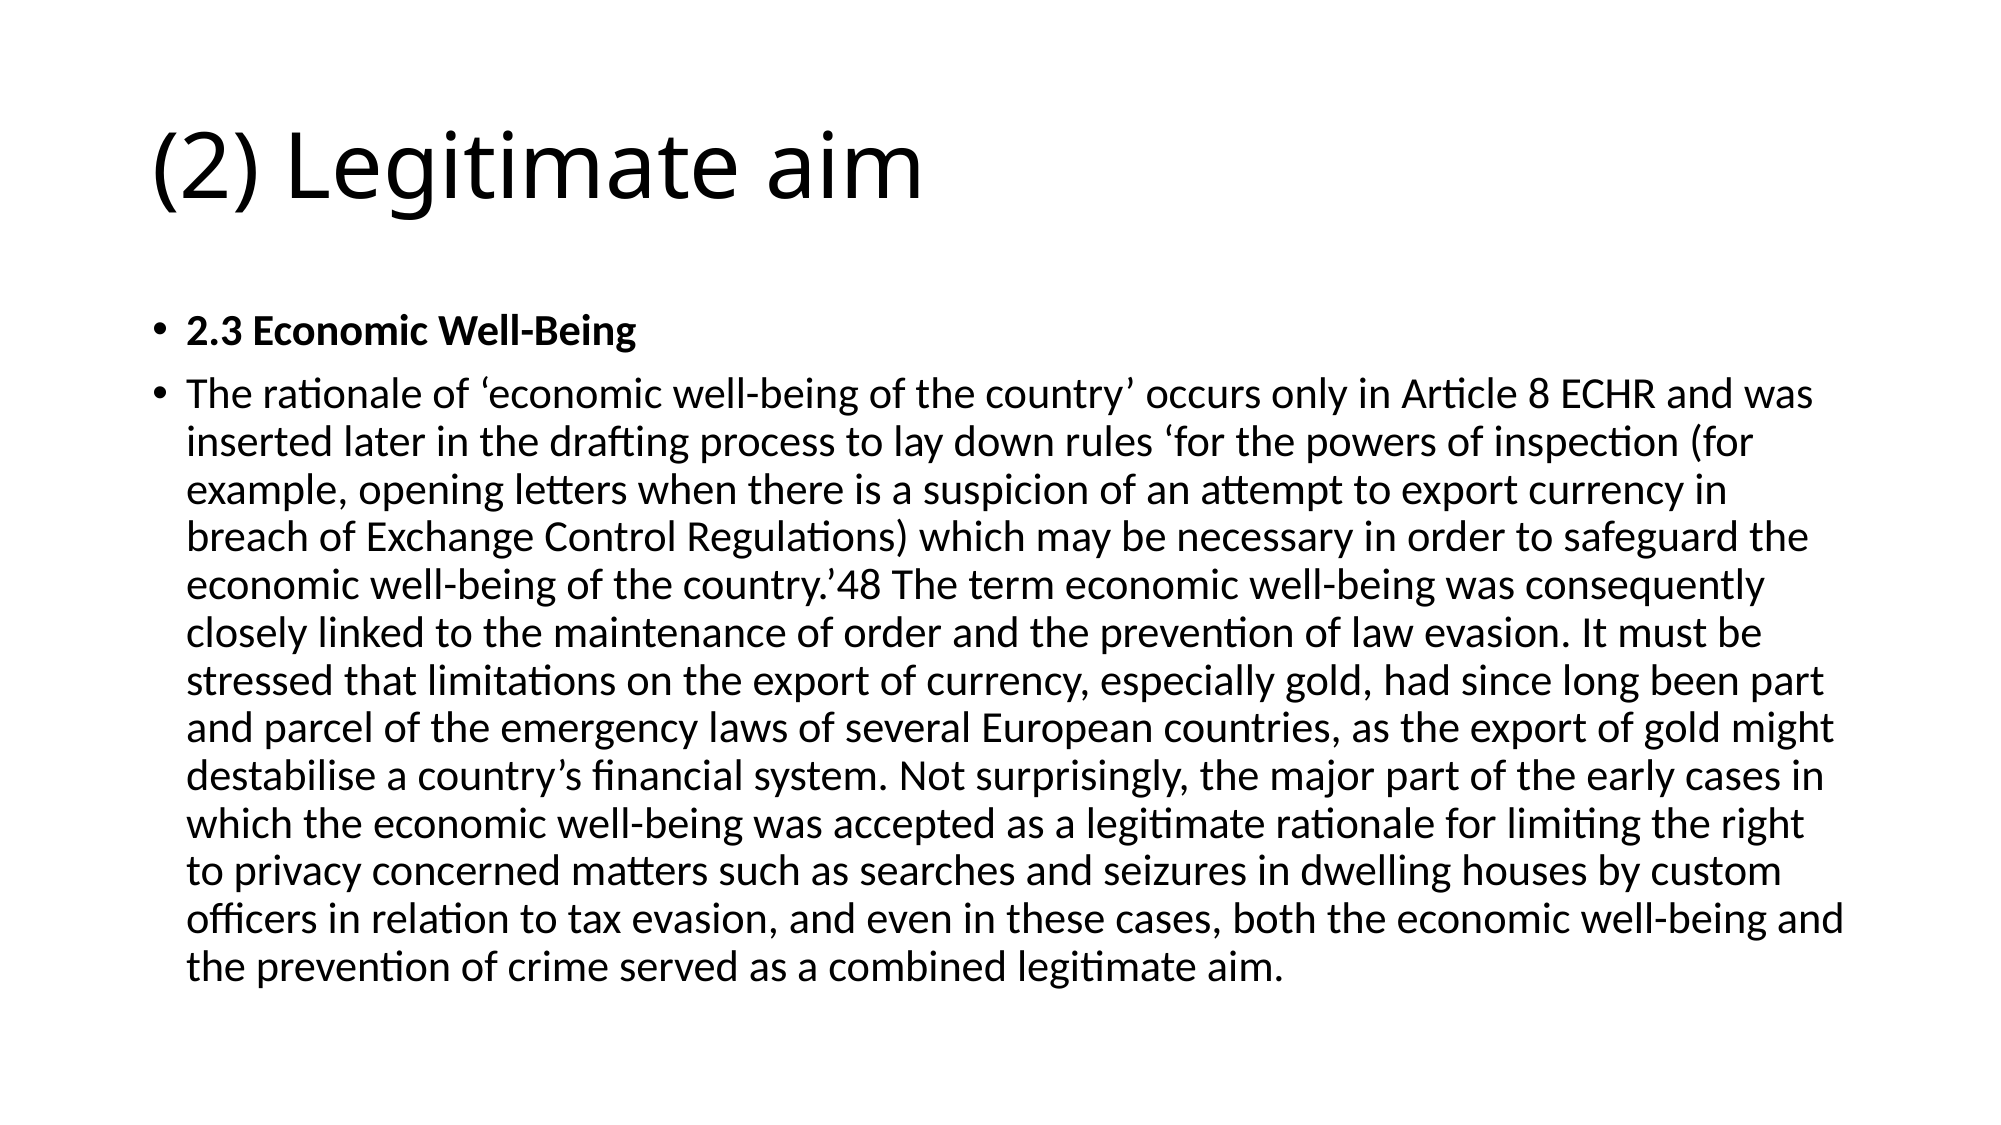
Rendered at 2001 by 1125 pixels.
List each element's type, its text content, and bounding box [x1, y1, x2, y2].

list 2.3 Economic Well-Being The rationale of ‘economic well-being of the country’ occurs only in Article 8 ECHR and was inserted later in the drafting process to lay down rules ‘for the powers of inspection (for example, opening letters when there is a suspicion of an attempt to export currency in breach of Exchange Control Regulations) which may be necessary in order to safeguard the economic well-being of the country.’48 The term economic well-being was consequently closely linked to the maintenance of order and the prevention of law evasion. It must be stressed that limitations on the export of currency, especially gold, had since long been part and parcel of the emergency laws of several European countries, as the export of gold might destabilise a country’s financial system. Not surprisingly, the major part of the early cases in which the economic well-being was accepted as a legitimate rationale for limiting the right to privacy concerned matters such as searches and seizures in dwelling houses by custom officers in relation to tax evasion, and even in these cases, both the economic well-being and the prevention of crime served as a combined legitimate aim. [137, 299, 1863, 1014]
title (2) Legitimate aim [137, 59, 1863, 278]
